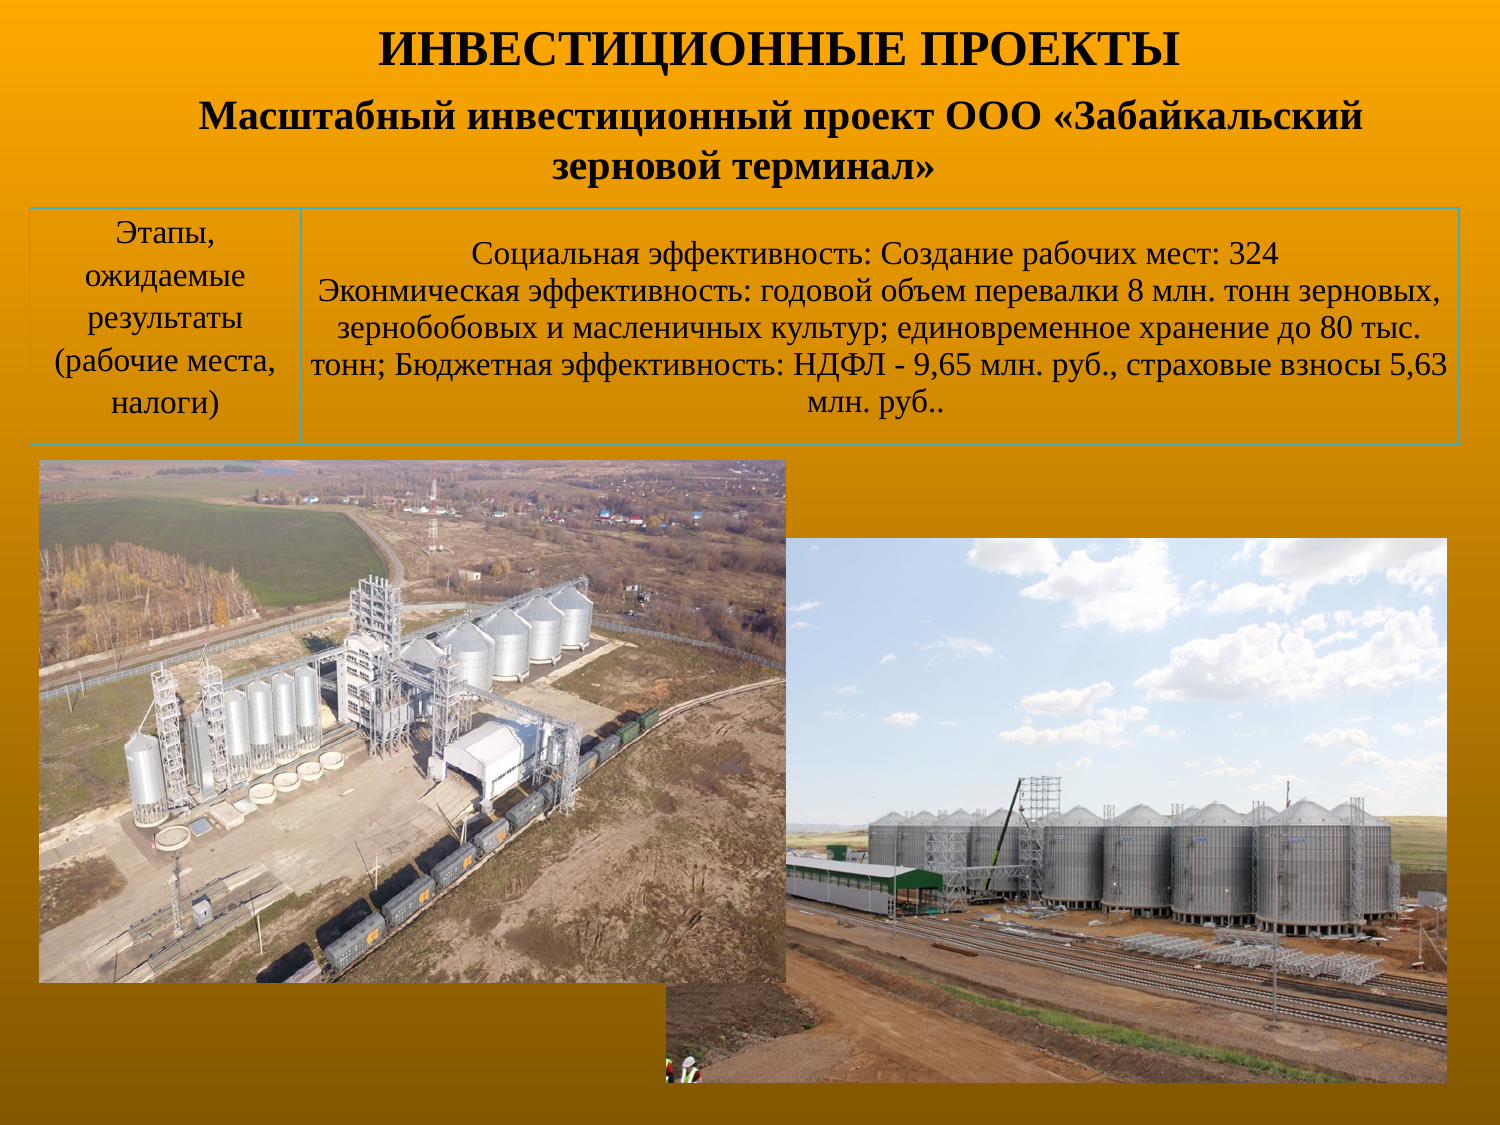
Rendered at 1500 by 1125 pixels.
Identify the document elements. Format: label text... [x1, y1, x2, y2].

text_box ИНВЕСТИЦИОННЫЕ ПРОЕКТЫ [363, 0, 1391, 80]
table_header Социальная эффективность: Создание рабочих мест: 324 Эконмическая эффективность: годовой объем перевалки 8 млн. тонн зерновых, зернобобовых и масленичных культур; единовременное хранение до 80 тыс. тонн; Бюджетная эффективность: НДФЛ - 9,65 млн. руб., страховые взносы 5,63 млн. руб.. [302, 209, 1458, 443]
text_box Масштабный инвестиционный проект ООО «Забайкальский зерновой терминал» [41, 80, 1447, 196]
table_header Этапы, ожидаемые результаты (рабочие места, налоги) [30, 209, 300, 443]
picture [39, 460, 1447, 1083]
